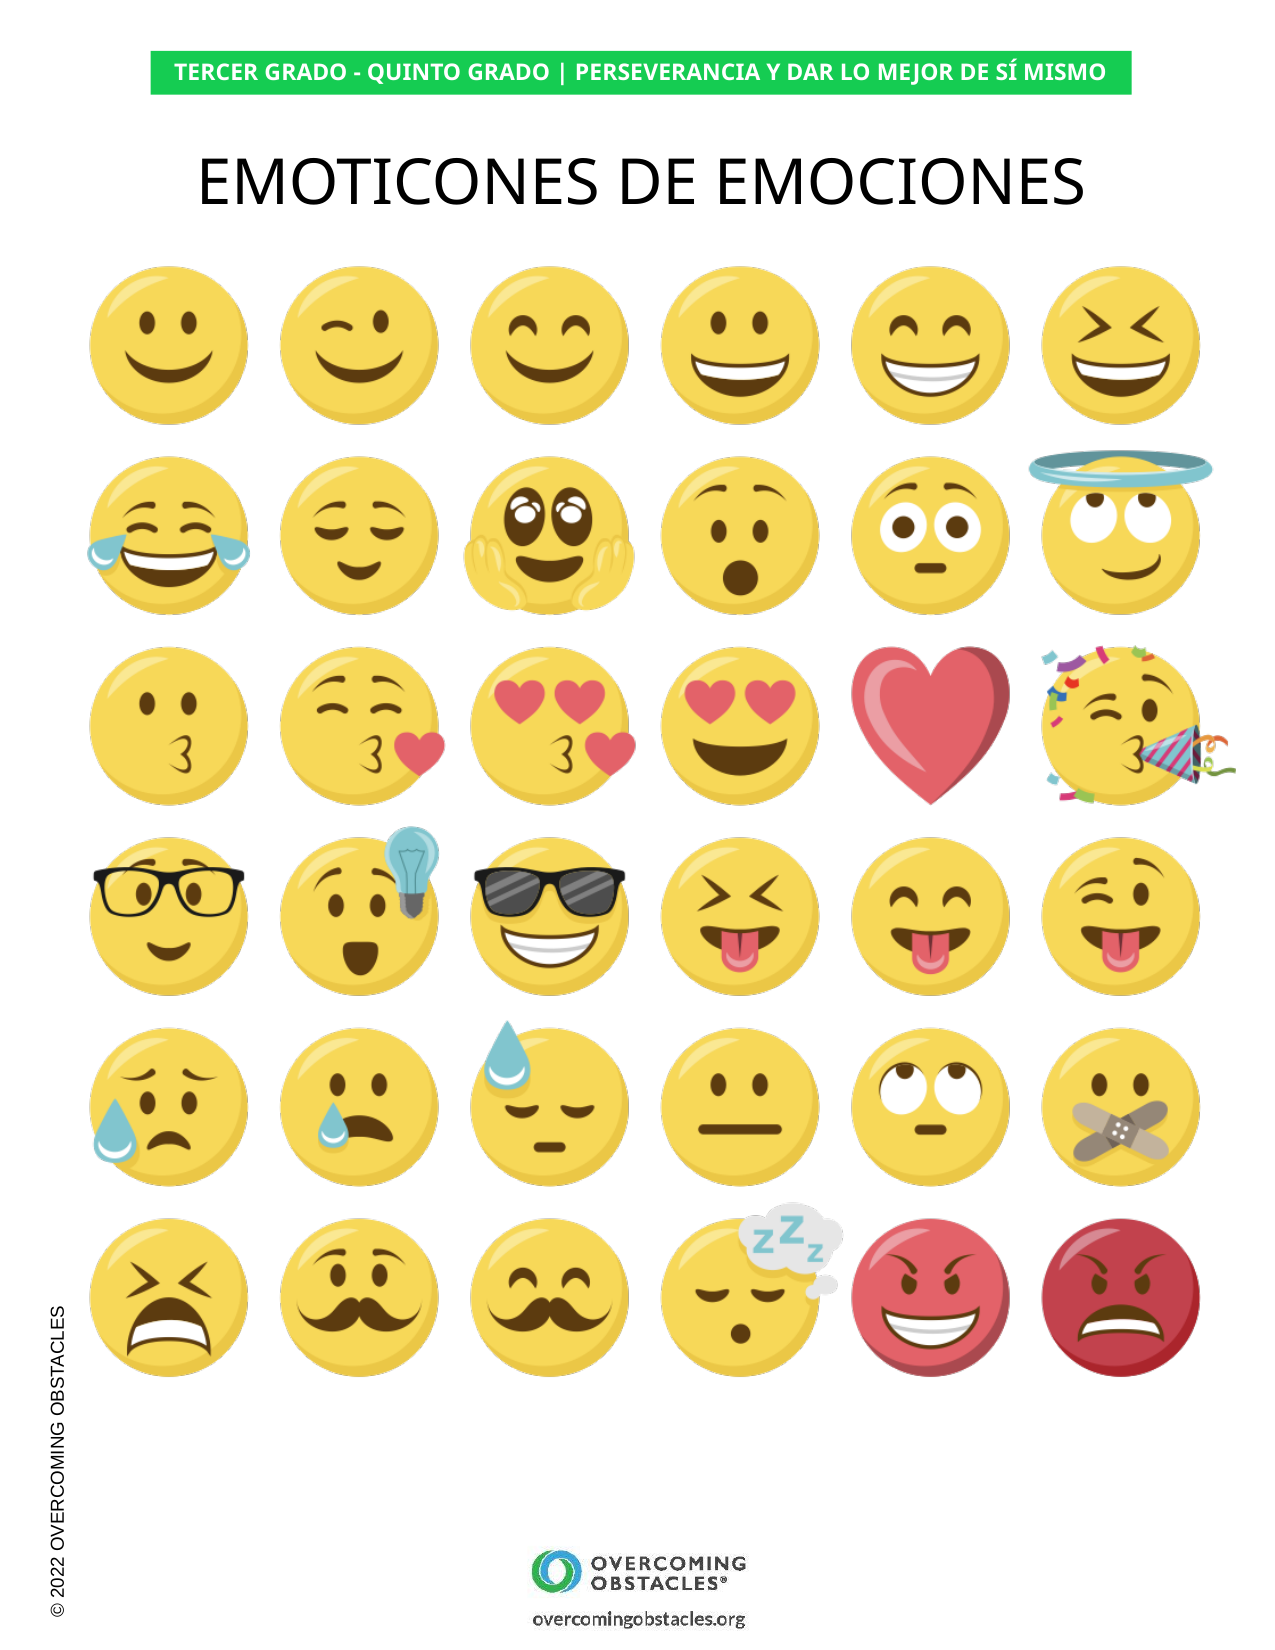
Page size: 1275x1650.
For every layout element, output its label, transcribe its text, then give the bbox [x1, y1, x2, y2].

text_box TERCER GRADO - QUINTO GRADO | PERSEVERANCIA Y DAR LO MEJOR DE SÍ MISMO [150, 43, 1132, 99]
text_box © 2022 OVERCOMING OBSTACLES [33, 1264, 79, 1633]
picture [516, 1529, 766, 1650]
text_box EMOTICONES DE EMOCIONES [150, 126, 1132, 233]
picture [85, 264, 1237, 1418]
